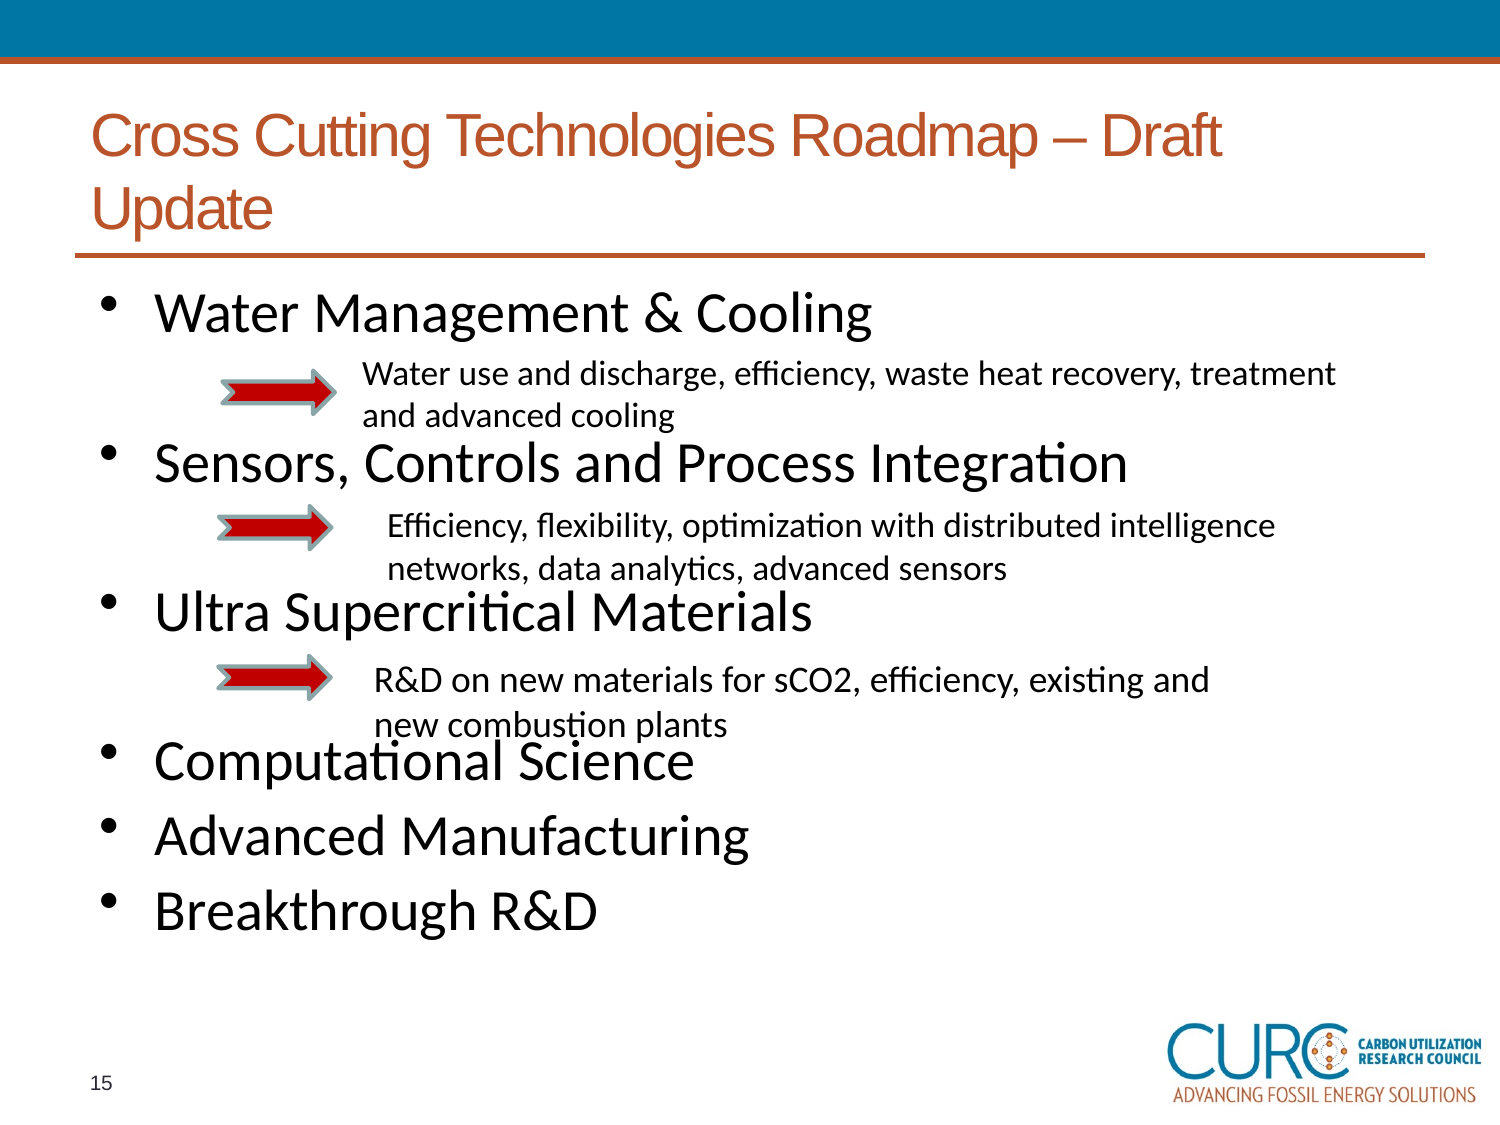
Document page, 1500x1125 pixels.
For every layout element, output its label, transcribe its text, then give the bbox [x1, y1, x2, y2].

text_box Water Management & Cooling Sensors, Controls and Process Integration Ultra Supercritical Materials Computational Science Advanced Manufacturing Breakthrough R&D [84, 275, 1410, 1105]
text_box [218, 655, 331, 700]
text_box R&D on new materials for sCO2, efficiency, existing and new combustion plants [359, 647, 1297, 753]
text_box Water use and discharge, efficiency, waste heat recovery, treatment and advanced cooling [347, 342, 1410, 443]
title Cross Cutting Technologies Roadmap – Draft Update [75, 87, 1425, 250]
text_box [222, 370, 335, 415]
text_box Efficiency, flexibility, optimization with distributed intelligence networks, data analytics, advanced sensors [372, 494, 1410, 595]
text_box [218, 505, 332, 550]
picture [1160, 1017, 1488, 1108]
